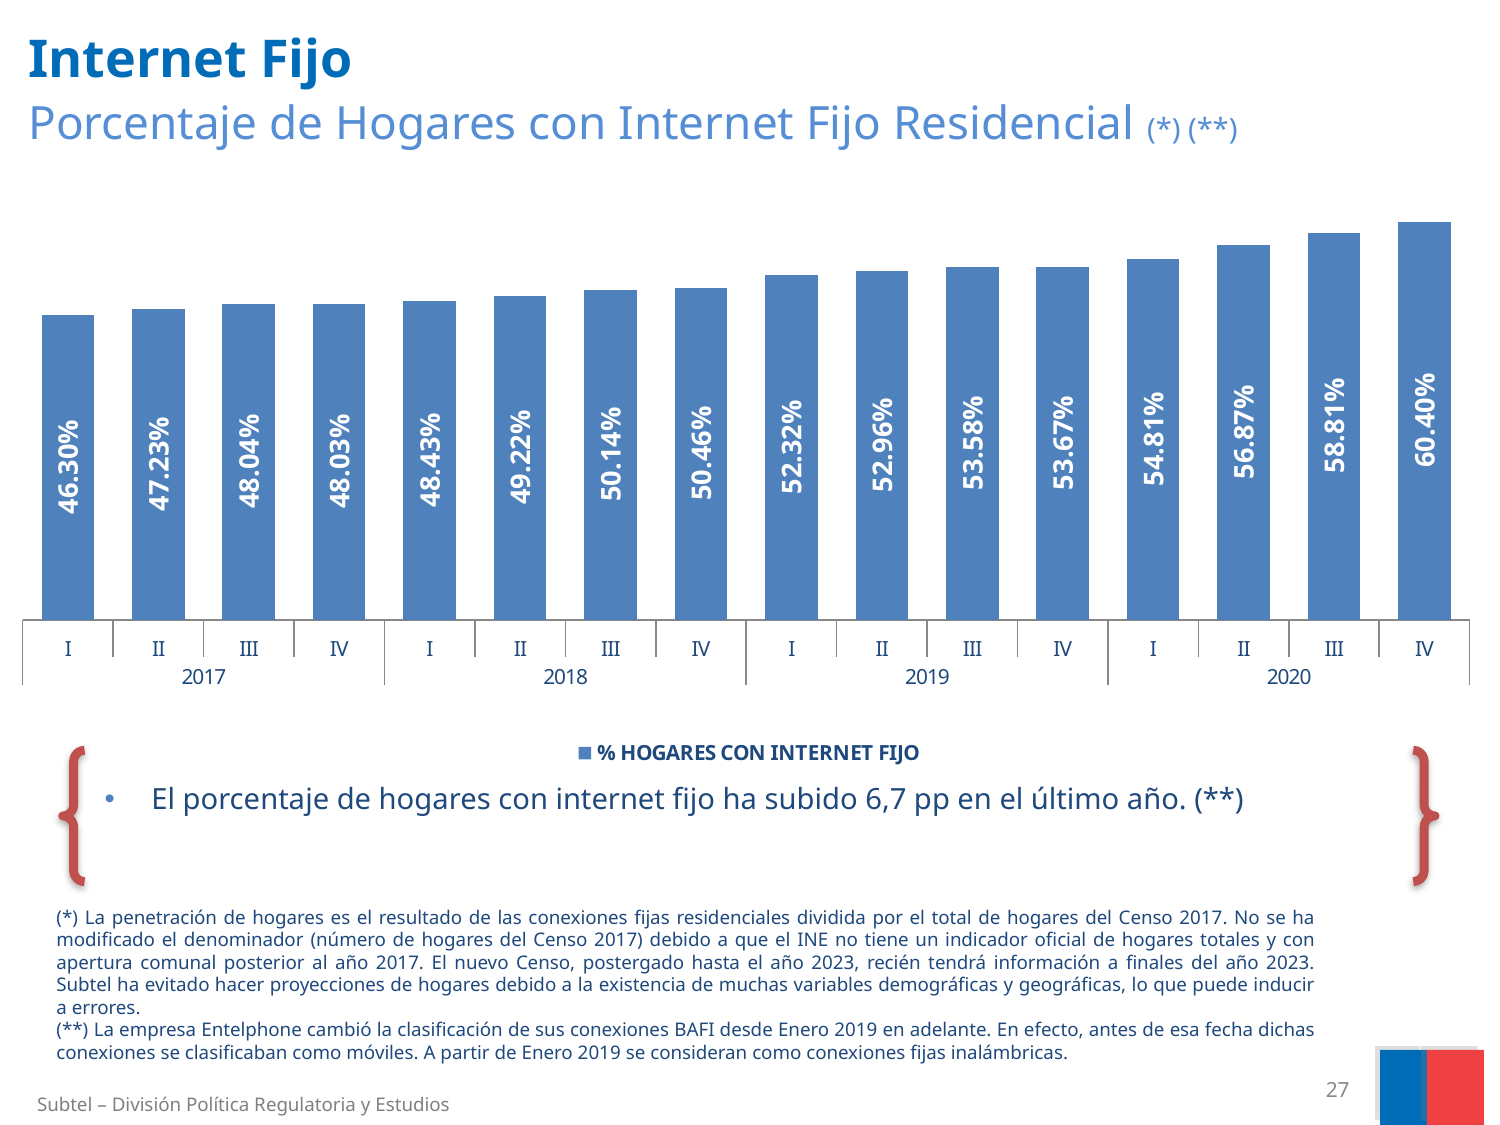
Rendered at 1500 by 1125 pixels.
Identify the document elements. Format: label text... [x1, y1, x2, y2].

text_box [59, 783, 1439, 885]
chart [19, 158, 1478, 774]
text_box El porcentaje de hogares con internet fijo ha subido 6,7 pp en el último año. (**) [89, 783, 1407, 823]
text_box Subtel – División Política Regulatoria y Estudios [22, 1084, 823, 1125]
text_box Internet Fijo Porcentaje de Hogares con Internet Fijo Residencial (*) (**) [0, 17, 1407, 158]
text_box (*) La penetración de hogares es el resultado de las conexiones fijas residenciales dividida por el total de hogares del Censo 2017. No se ha modificado el denominador (número de hogares del Censo 2017) debido a que el INE no tiene un indicador oficial de hogares totales y con apertura comunal posterior al año 2017. El nuevo Censo, postergado hasta el año 2023, recién tendrá información a finales del año 2023. Subtel ha evitado hacer proyecciones de hogares debido a la existencia de muchas variables demográficas y geográficas, lo que puede inducir a errores. (**) La empresa Entelphone cambió la clasificación de sus conexiones BAFI desde Enero 2019 en adelante. En efecto, antes de esa fecha dichas conexiones se clasificaban como móviles. A partir de Enero 2019 se consideran como conexiones fijas inalámbricas. [41, 897, 1328, 1093]
slide_number 27 [1014, 1070, 1365, 1112]
